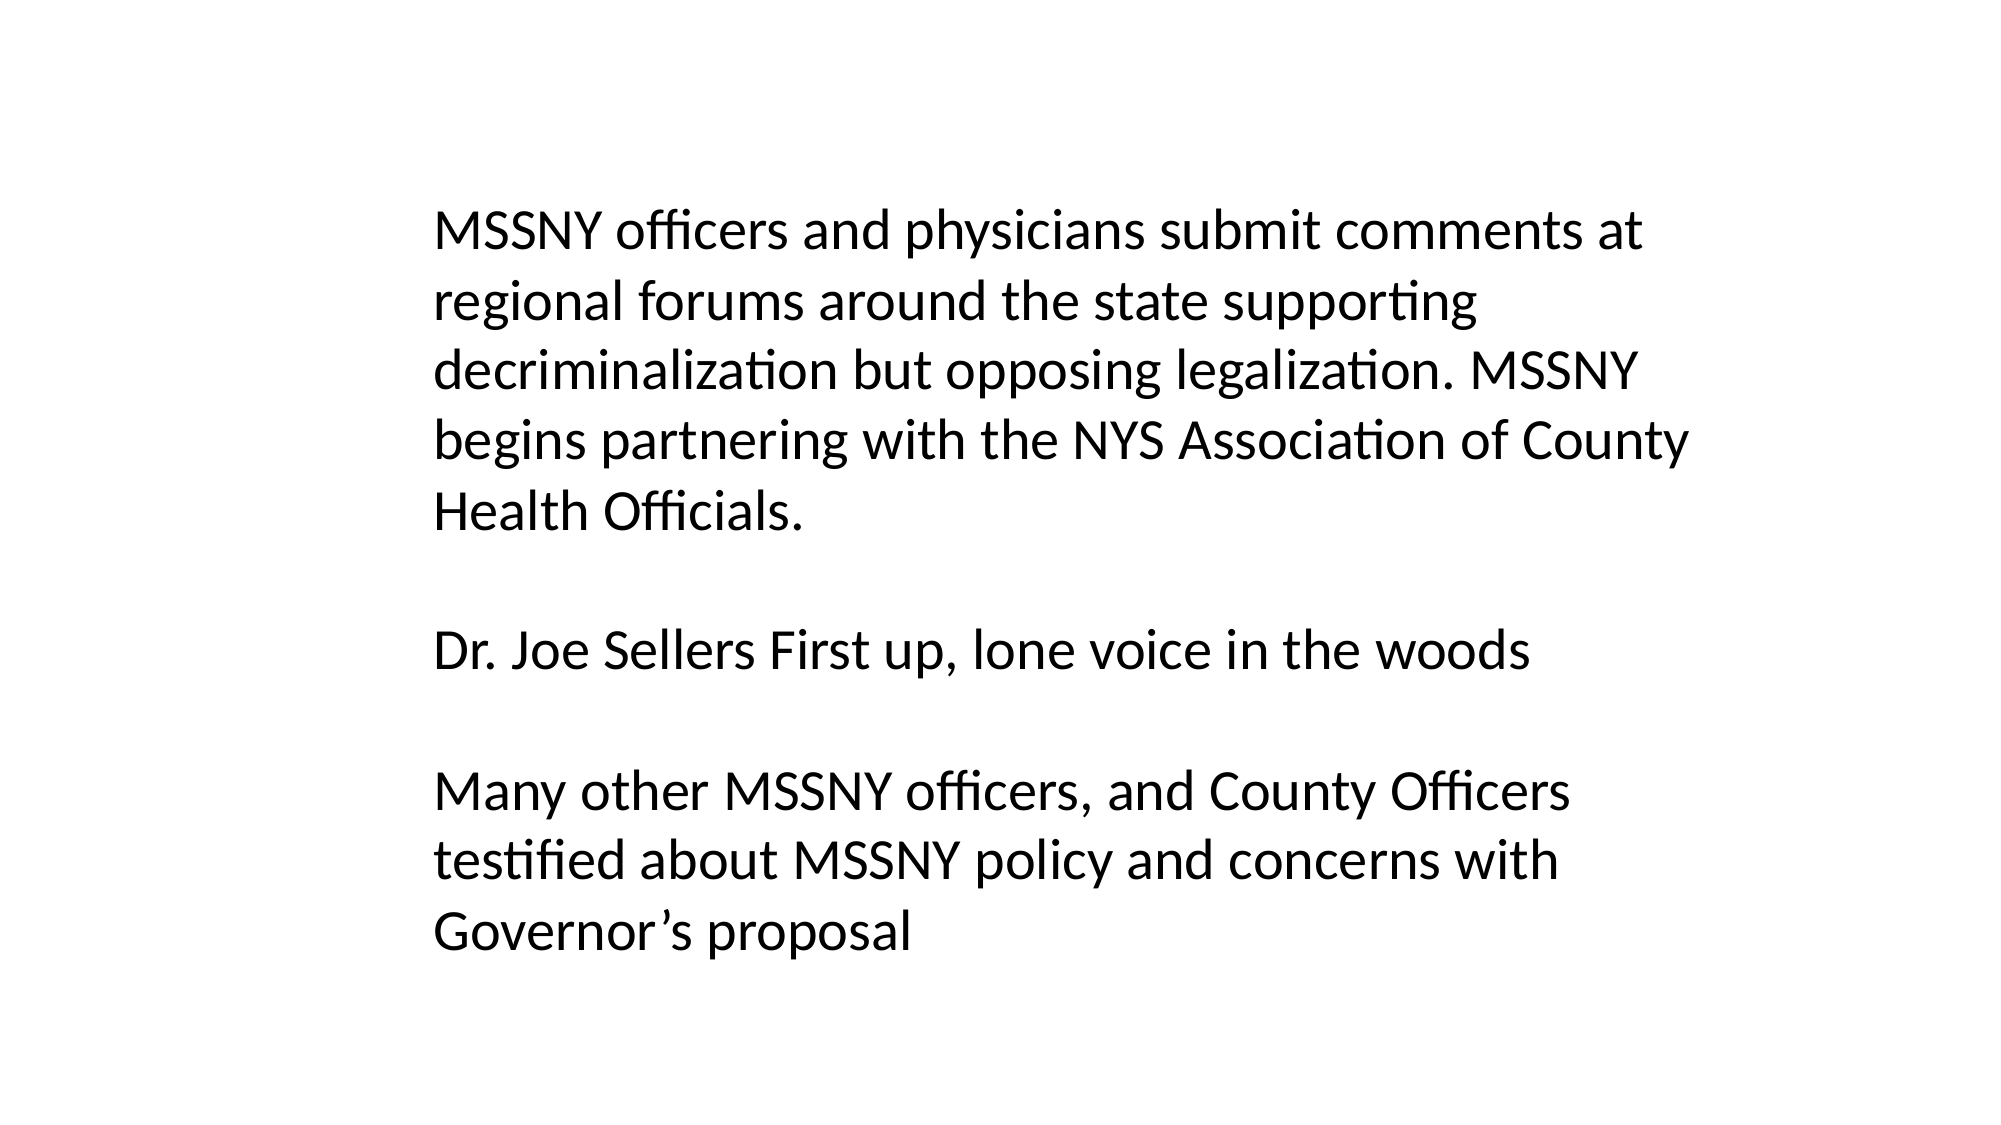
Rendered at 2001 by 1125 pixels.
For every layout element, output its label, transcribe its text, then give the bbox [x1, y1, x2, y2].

text_box MSSNY officers and physicians submit comments at regional forums around the state supporting decriminalization but opposing legalization. MSSNY begins partnering with the NYS Association of County Health Officials. Dr. Joe Sellers First up, lone voice in the woods Many other MSSNY officers, and County Officers testified about MSSNY policy and concerns with Governor’s proposal [418, 184, 1727, 969]
